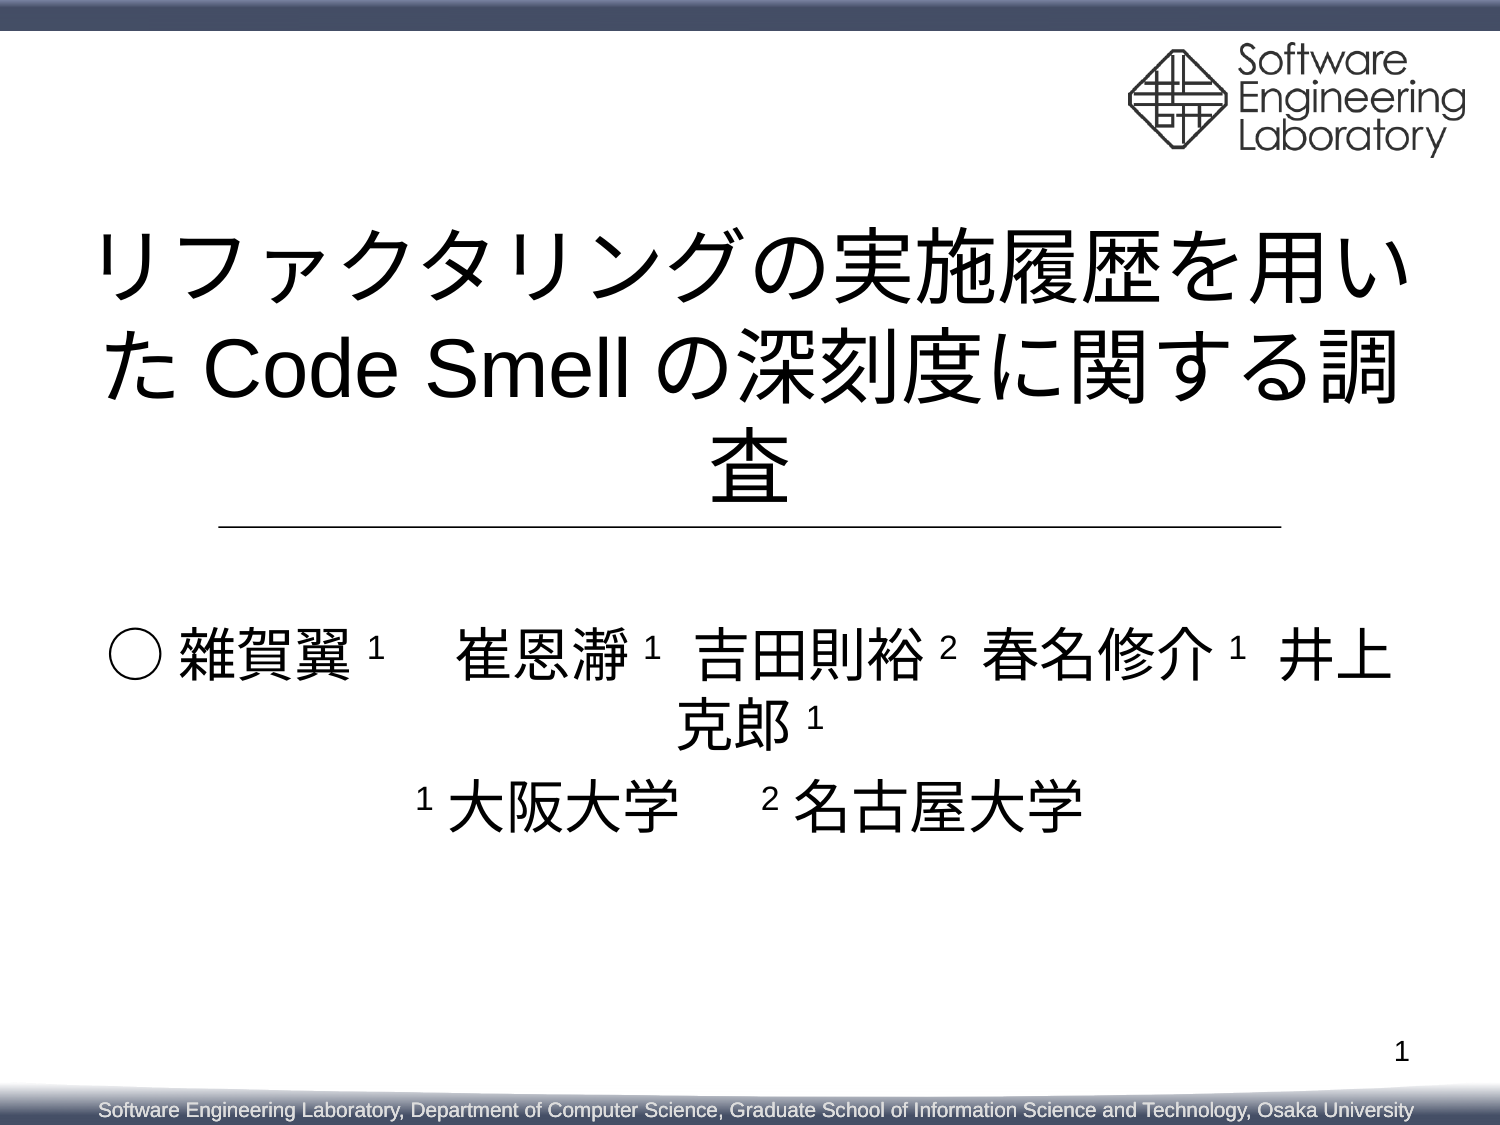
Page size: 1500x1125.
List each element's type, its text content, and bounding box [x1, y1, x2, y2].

title リファクタリングの実施履歴を用いたCode Smellの深刻度に関する調査 [43, 243, 1457, 485]
picture [0, 0, 1500, 31]
slide_number 1 [1074, 1024, 1426, 1071]
text_box ○雜賀翼1 崔恩瀞1 吉田則裕2 春名修介1 井上克郎1 1大阪大学 2名古屋大学 [63, 610, 1437, 899]
picture [1128, 42, 1465, 158]
picture [0, 1082, 1500, 1125]
